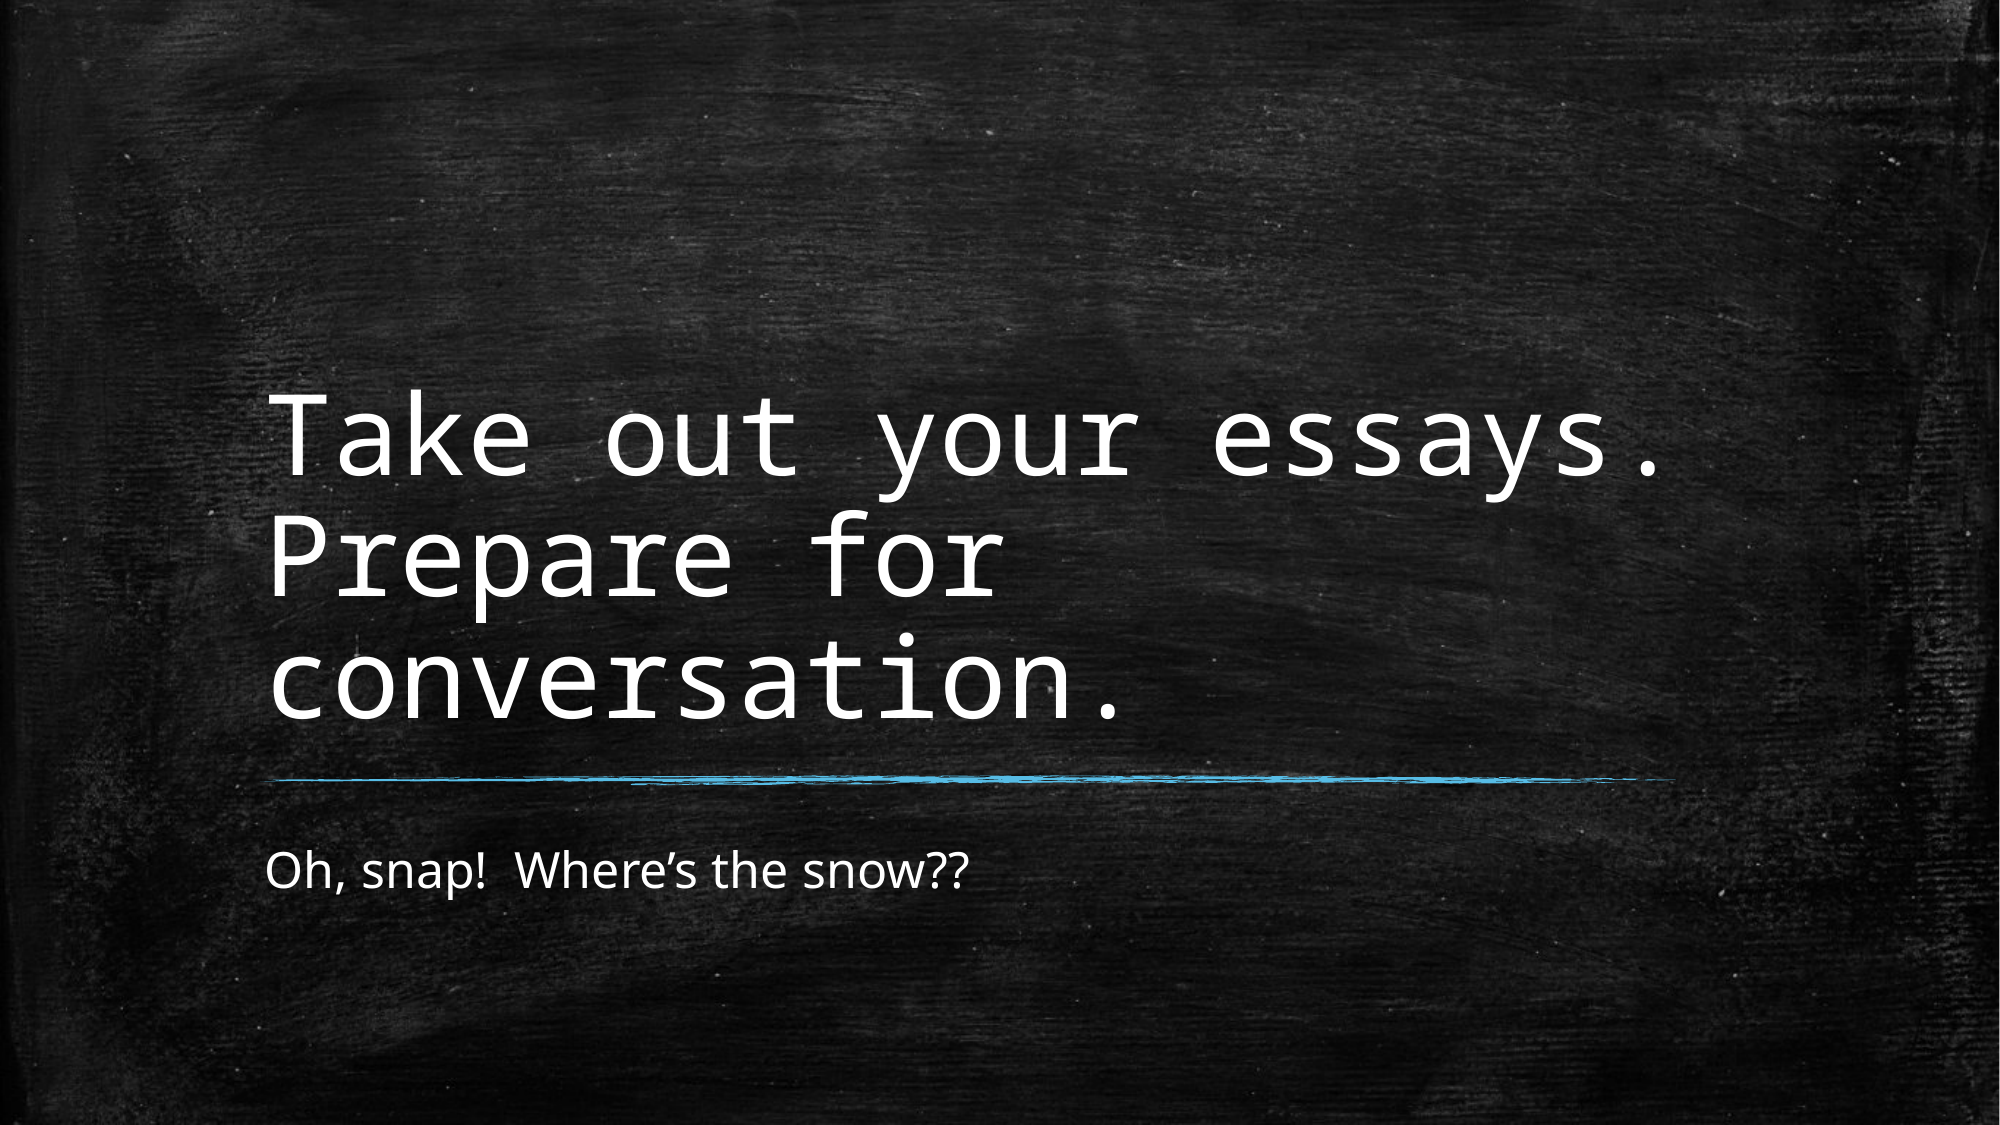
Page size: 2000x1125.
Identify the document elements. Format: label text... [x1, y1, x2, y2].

subtitle Oh, snap! Where’s the snow?? [249, 837, 1750, 1013]
title Take out your essays. Prepare for conversation. [249, 312, 1850, 750]
